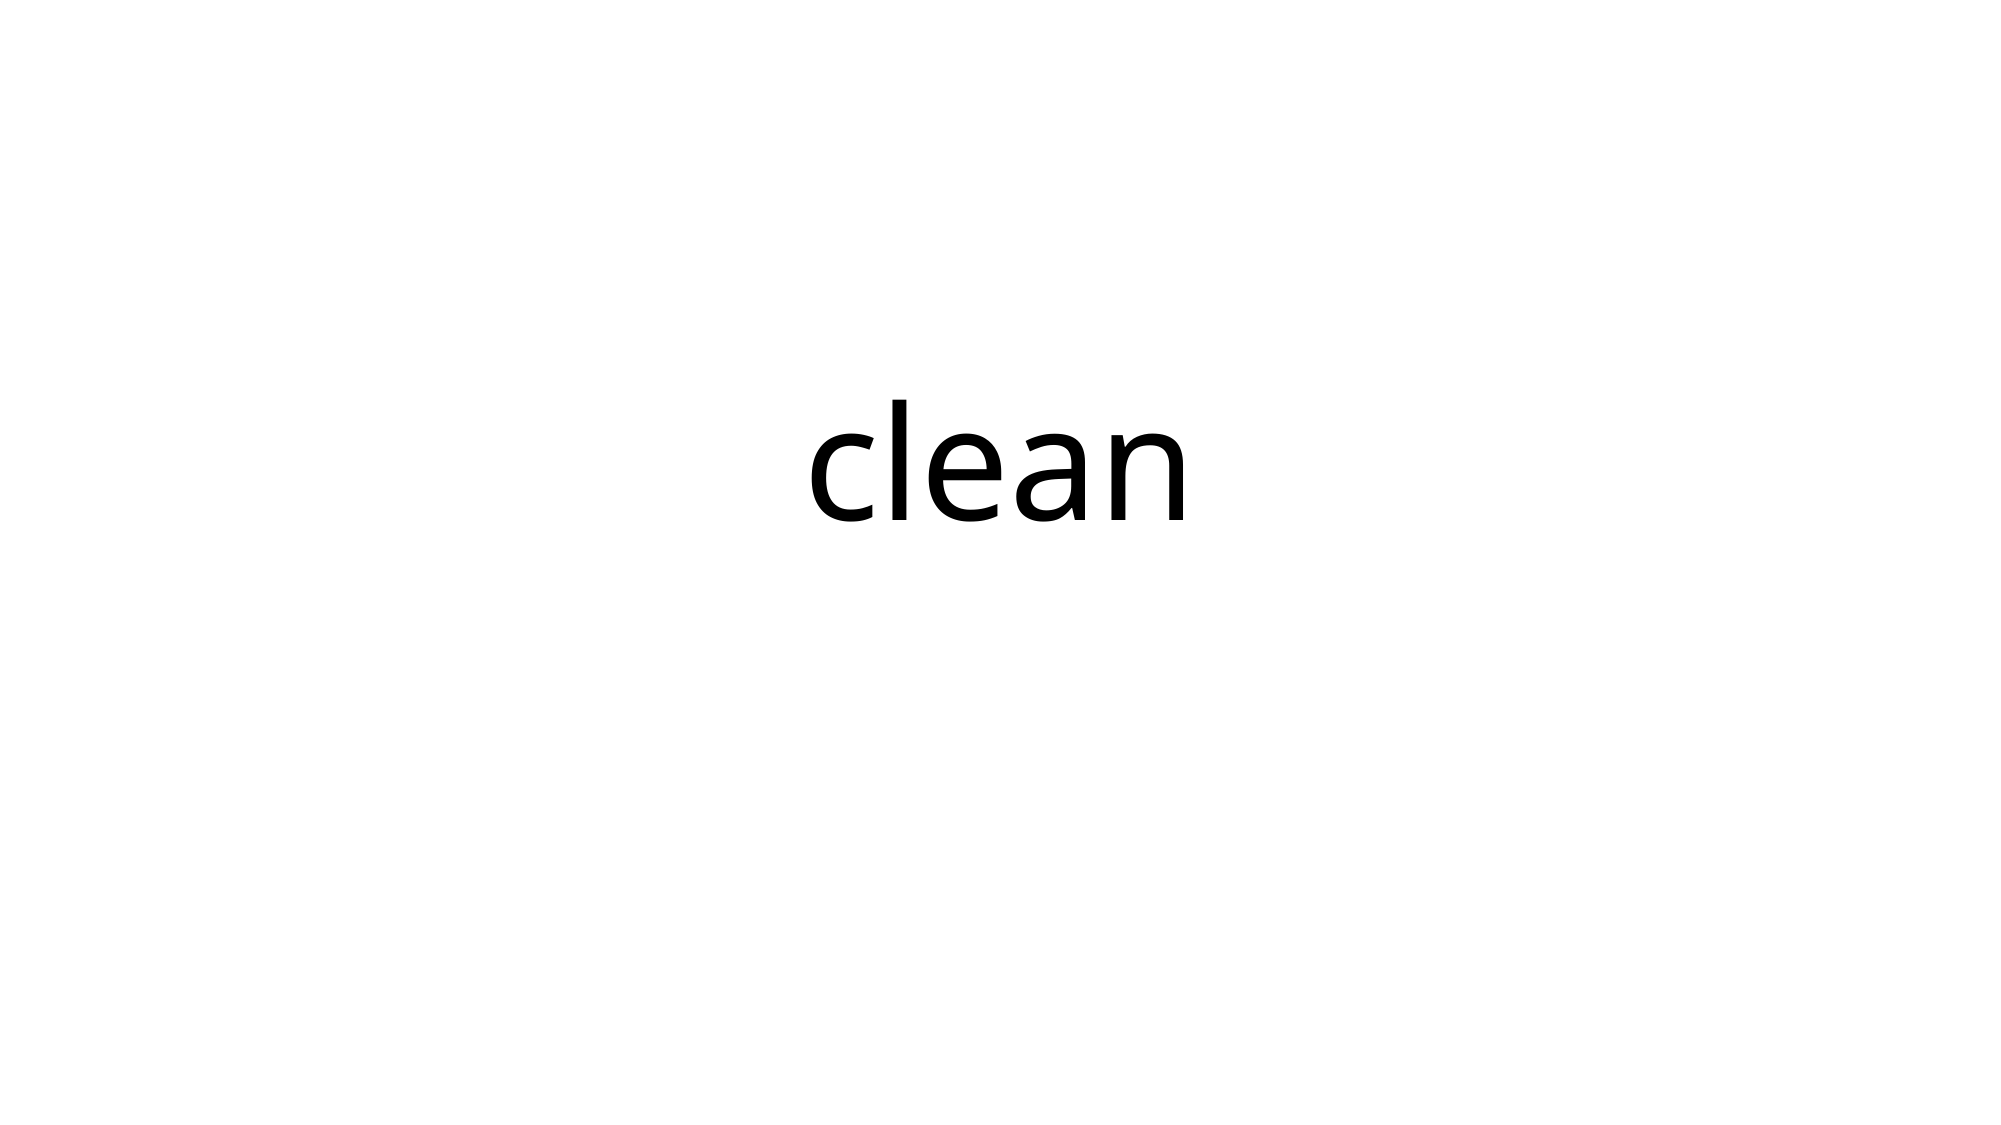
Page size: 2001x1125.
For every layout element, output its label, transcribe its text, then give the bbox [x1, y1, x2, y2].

title clean [362, 375, 1638, 563]
